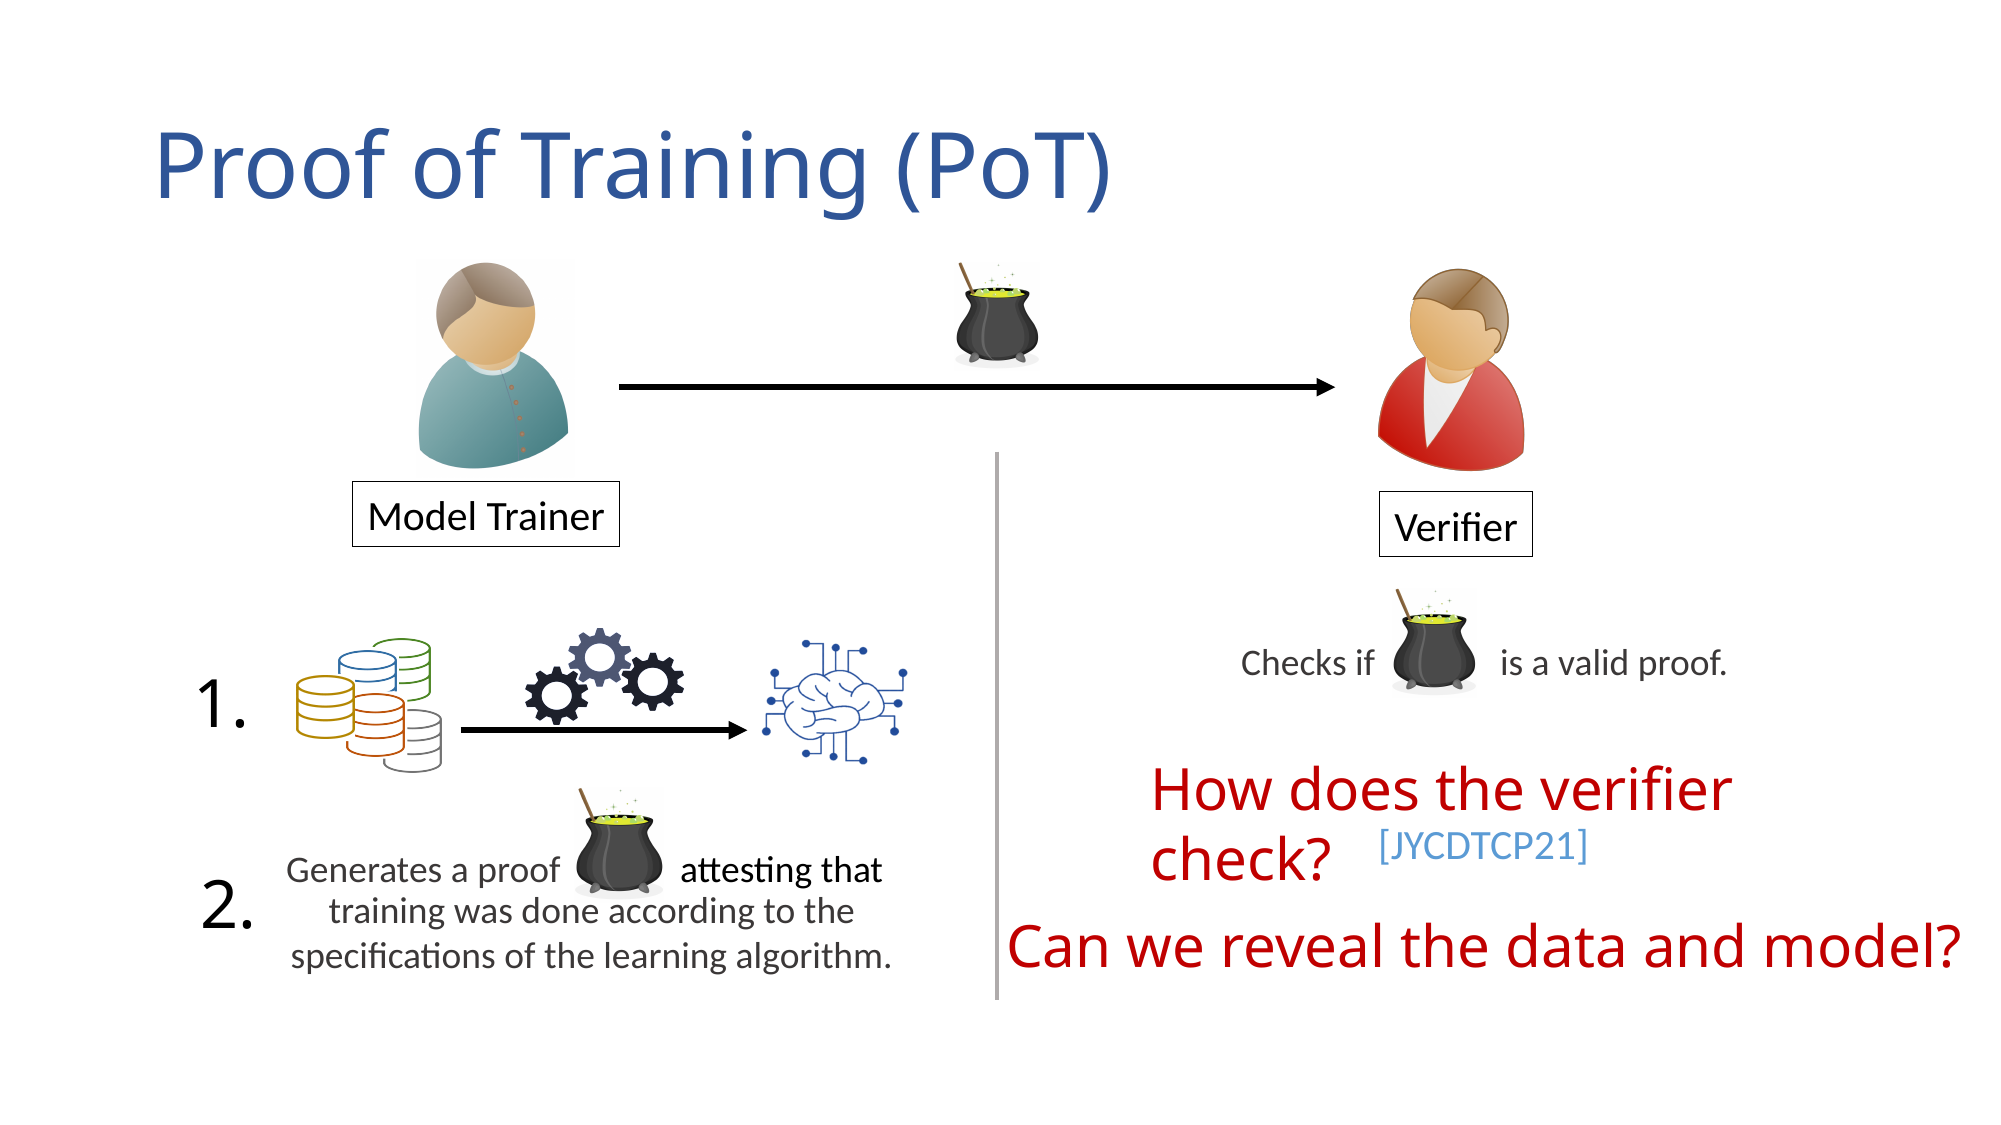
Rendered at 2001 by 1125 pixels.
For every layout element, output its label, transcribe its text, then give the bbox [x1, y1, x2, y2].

text_box 2. [185, 854, 272, 949]
picture [1392, 588, 1477, 698]
picture [954, 262, 1040, 371]
text_box How does the verifier check? [1135, 744, 1880, 900]
text_box is a valid proof. [1485, 630, 1744, 691]
text_box Can we reveal the data and model? [998, 902, 1977, 987]
text_box training was done according to the specifications of the learning algorithm. [267, 878, 917, 984]
picture [1378, 268, 1539, 486]
text_box 1. [178, 653, 265, 749]
text_box Model Trainer [352, 481, 620, 547]
text_box Verifier [1379, 491, 1533, 557]
text_box Generates a proof [271, 837, 574, 878]
title Proof of Training (PoT) [137, 59, 1863, 278]
picture [574, 787, 664, 903]
text_box Checks if [1226, 630, 1392, 691]
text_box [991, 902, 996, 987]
picture [416, 259, 575, 478]
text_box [293, 619, 960, 785]
text_box [JYCDTCP21] [1363, 810, 1605, 876]
text_box attesting that [665, 837, 916, 878]
